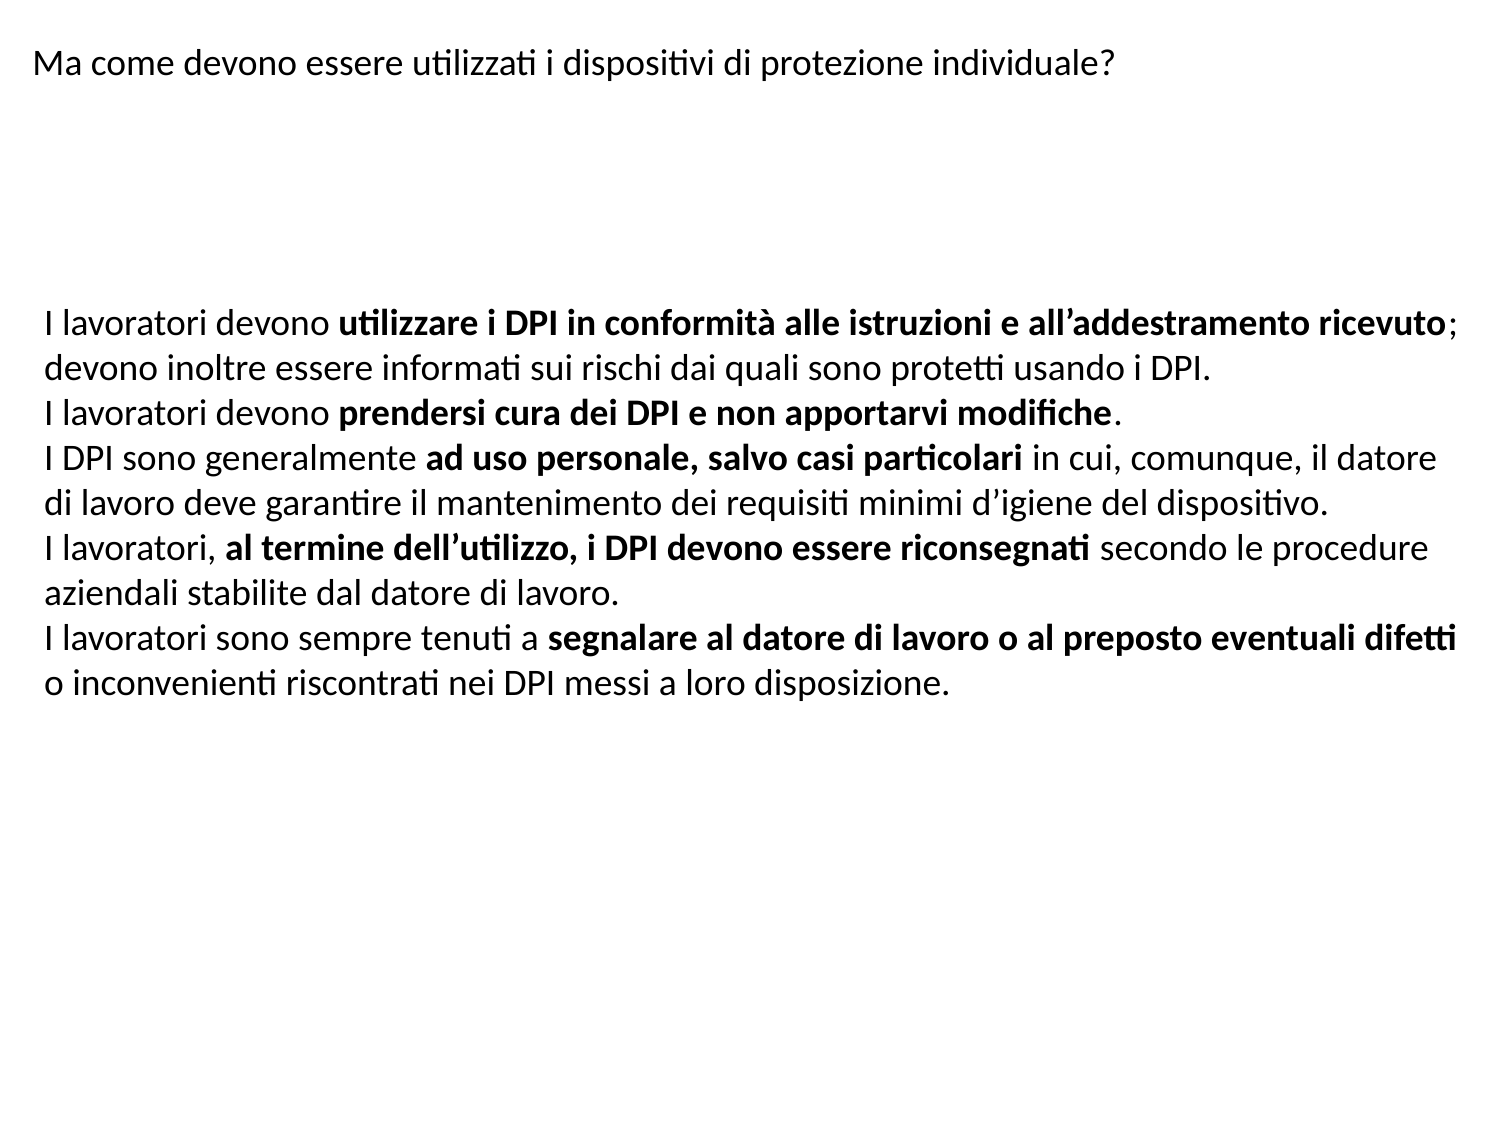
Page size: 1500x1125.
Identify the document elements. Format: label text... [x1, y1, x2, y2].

text_box Ma come devono essere utilizzati i dispositivi di protezione individuale? [17, 30, 1483, 91]
text_box I lavoratori devono utilizzare i DPI in conformità alle istruzioni e all’addestramento ricevuto; devono inoltre essere informati sui rischi dai quali sono protetti usando i DPI. I lavoratori devono prendersi cura dei DPI e non apportarvi modifiche. I DPI sono generalmente ad uso personale, salvo casi particolari in cui, comunque, il datore di lavoro deve garantire il mantenimento dei requisiti minimi d’igiene del dispositivo. I lavoratori, al termine dell’utilizzo, i DPI devono essere riconsegnati secondo le procedure aziendali stabilite dal datore di lavoro. I lavoratori sono sempre tenuti a segnalare al datore di lavoro o al preposto eventuali difetti o inconvenienti riscontrati nei DPI messi a loro disposizione. [29, 290, 1483, 711]
